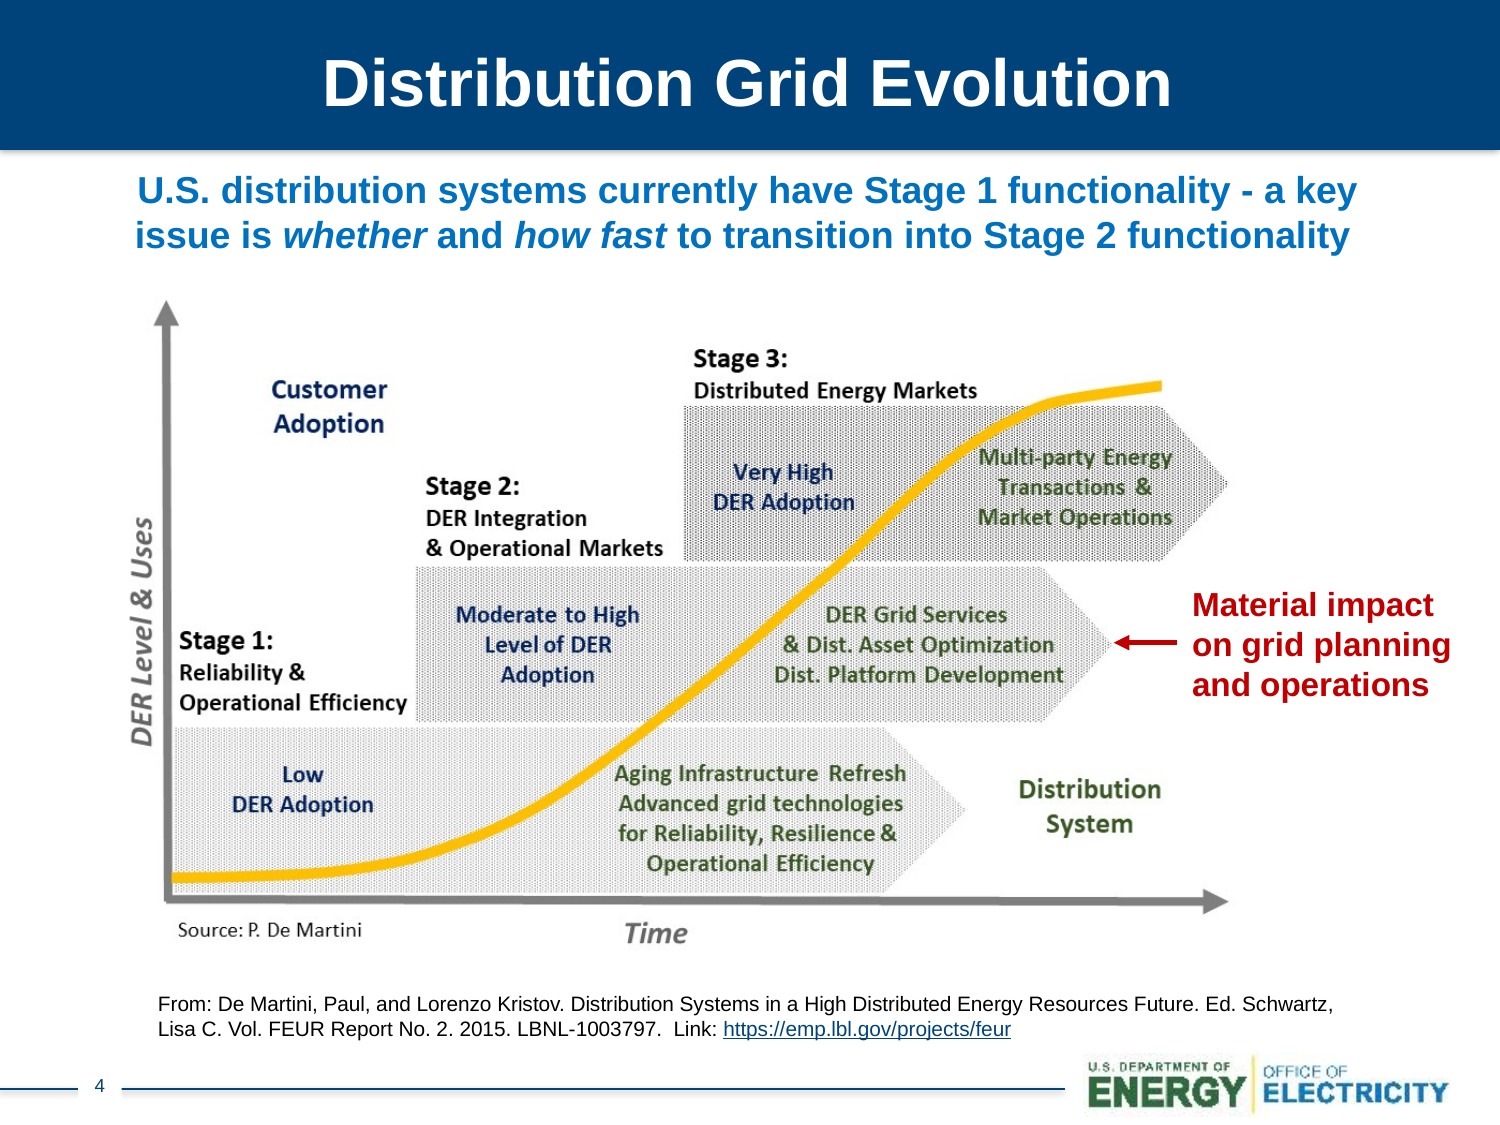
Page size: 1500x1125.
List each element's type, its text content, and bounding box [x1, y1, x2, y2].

picture [1083, 1053, 1452, 1117]
text_box Material impact on grid planning and operations [1259, 576, 1488, 711]
title Distribution Grid Evolution [73, 33, 1424, 127]
text_box U.S. distribution systems currently have Stage 1 functionality - a key issue is whether and how fast to transition into Stage 2 functionality [73, 158, 1424, 264]
text_box From: De Martini, Paul, and Lorenzo Kristov. Distribution Systems in a High Distributed Energy Resources Future. Ed. Schwartz, Lisa C. Vol. FEUR Report No. 2. 2015. LBNL-1003797. Link: https://emp.lbl.gov/projects/feur [143, 983, 1357, 1048]
picture [104, 272, 1255, 971]
